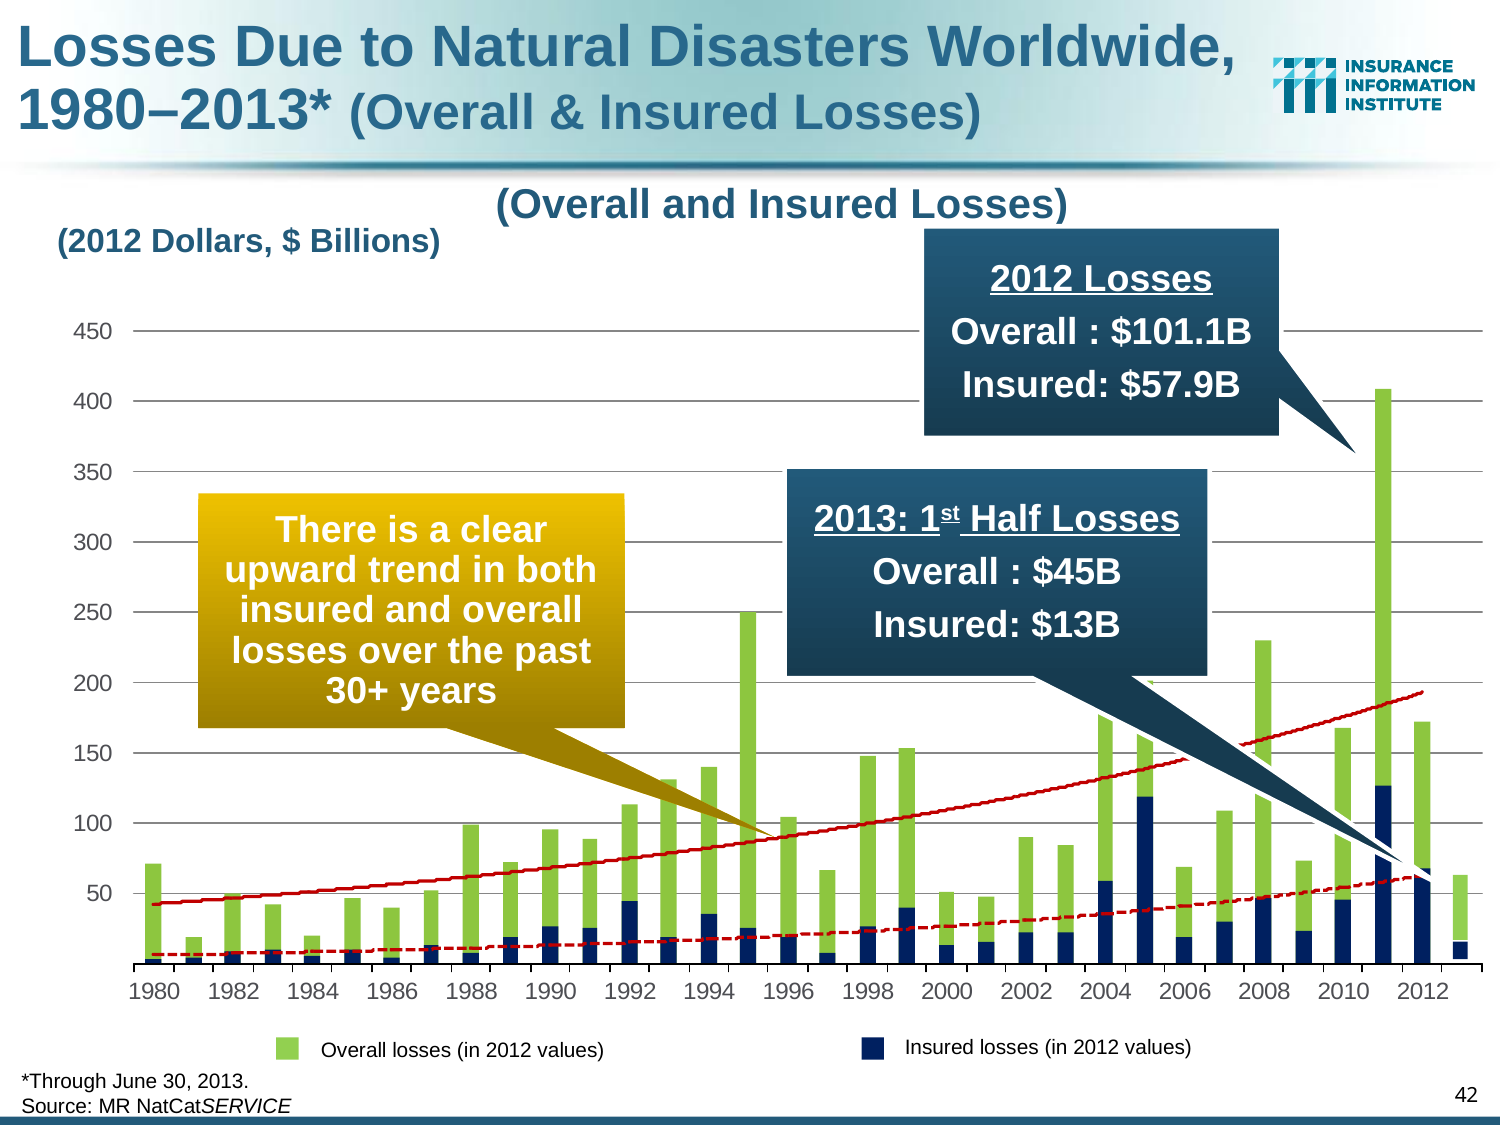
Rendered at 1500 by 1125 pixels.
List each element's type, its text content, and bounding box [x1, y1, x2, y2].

picture [23, 223, 1500, 1024]
text_box 42 [1380, 1074, 1493, 1118]
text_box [276, 1032, 1220, 1071]
title Losses Due to Natural Disasters Worldwide, 1980–2013* (Overall & Insured Losses) [9, 19, 1309, 139]
picture [0, 0, 1500, 189]
text_box *Through June 30, 2013. Source: MR NatCatSERVICE [6, 1035, 482, 1125]
text_box (Overall and Insured Losses) [82, 182, 1482, 221]
